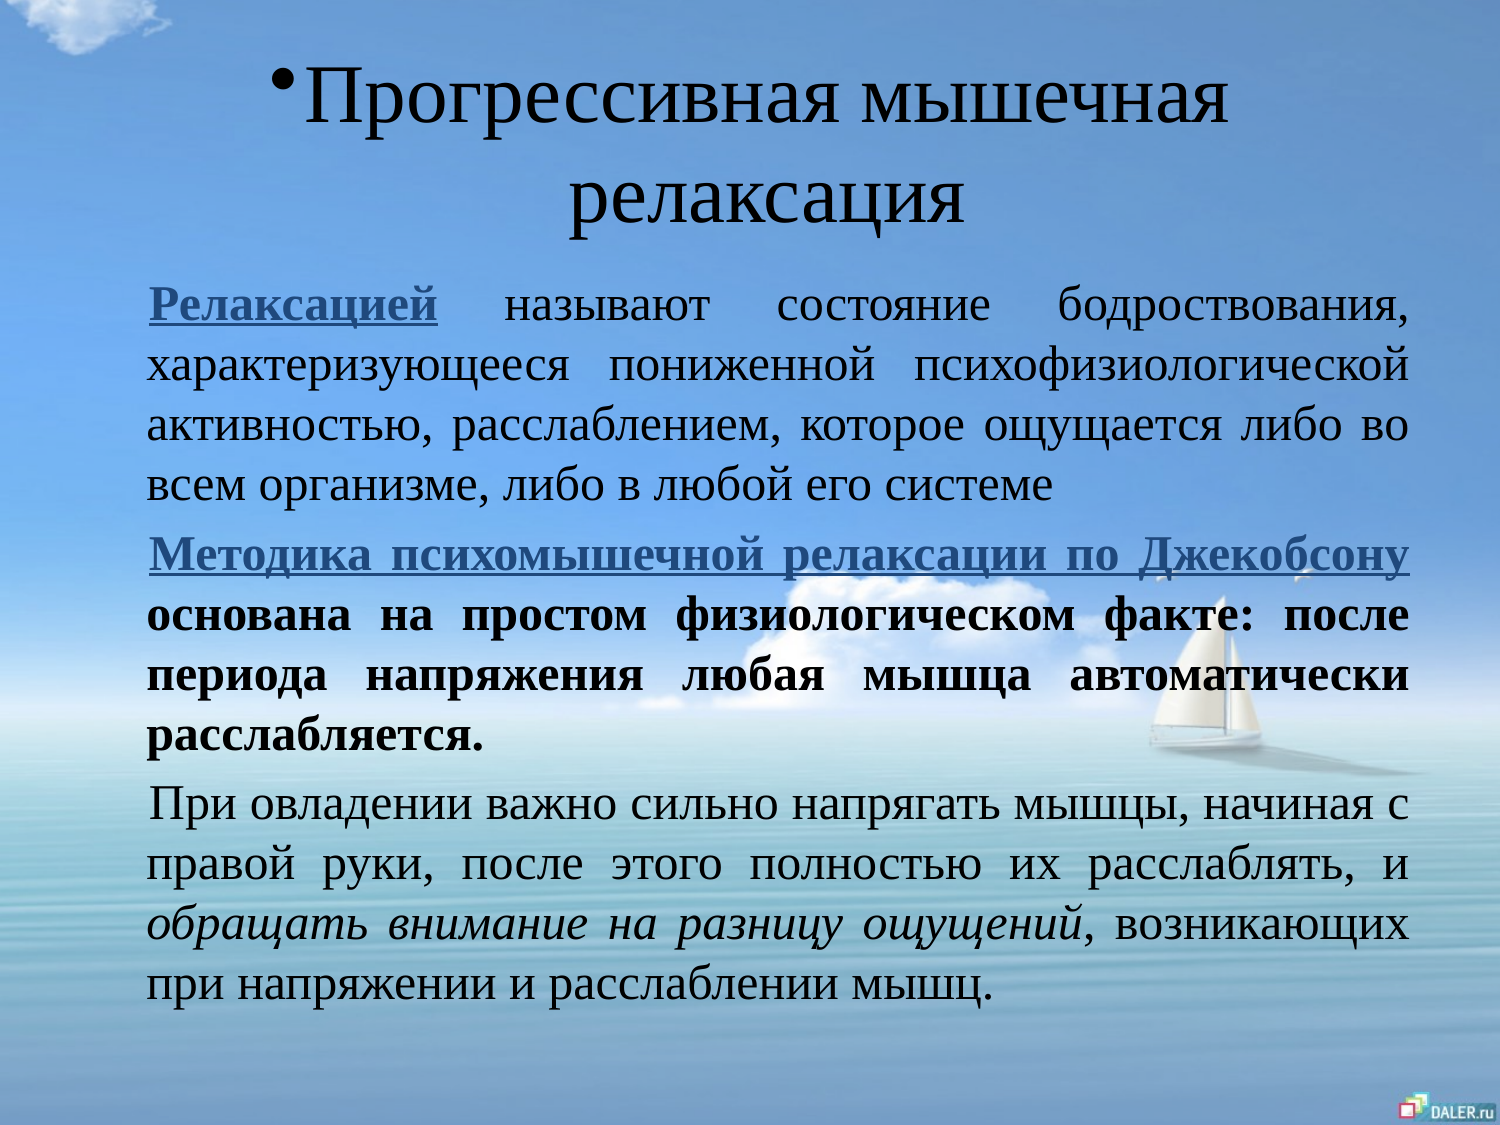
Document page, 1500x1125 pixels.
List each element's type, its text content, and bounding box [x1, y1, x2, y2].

list Релаксацией называют состояние бодроствования, характеризующееся пониженной психофизиологической активностью, расслаблением, которое ощущается либо во всем организме, либо в любой его системе Методика психомышечной релаксации по Джекобсону основана на простом физиологическом факте: после периода напряжения любая мышца автоматически расслабляется. При овладении важно сильно напрягать мышцы, начиная с правой руки, после этого полностью их расслаблять, и обращать внимание на разницу ощущений, возникающих при напряжении и расслаблении мышц. [74, 262, 1426, 1006]
title Прогрессивная мышечная релаксация [74, 44, 1426, 233]
